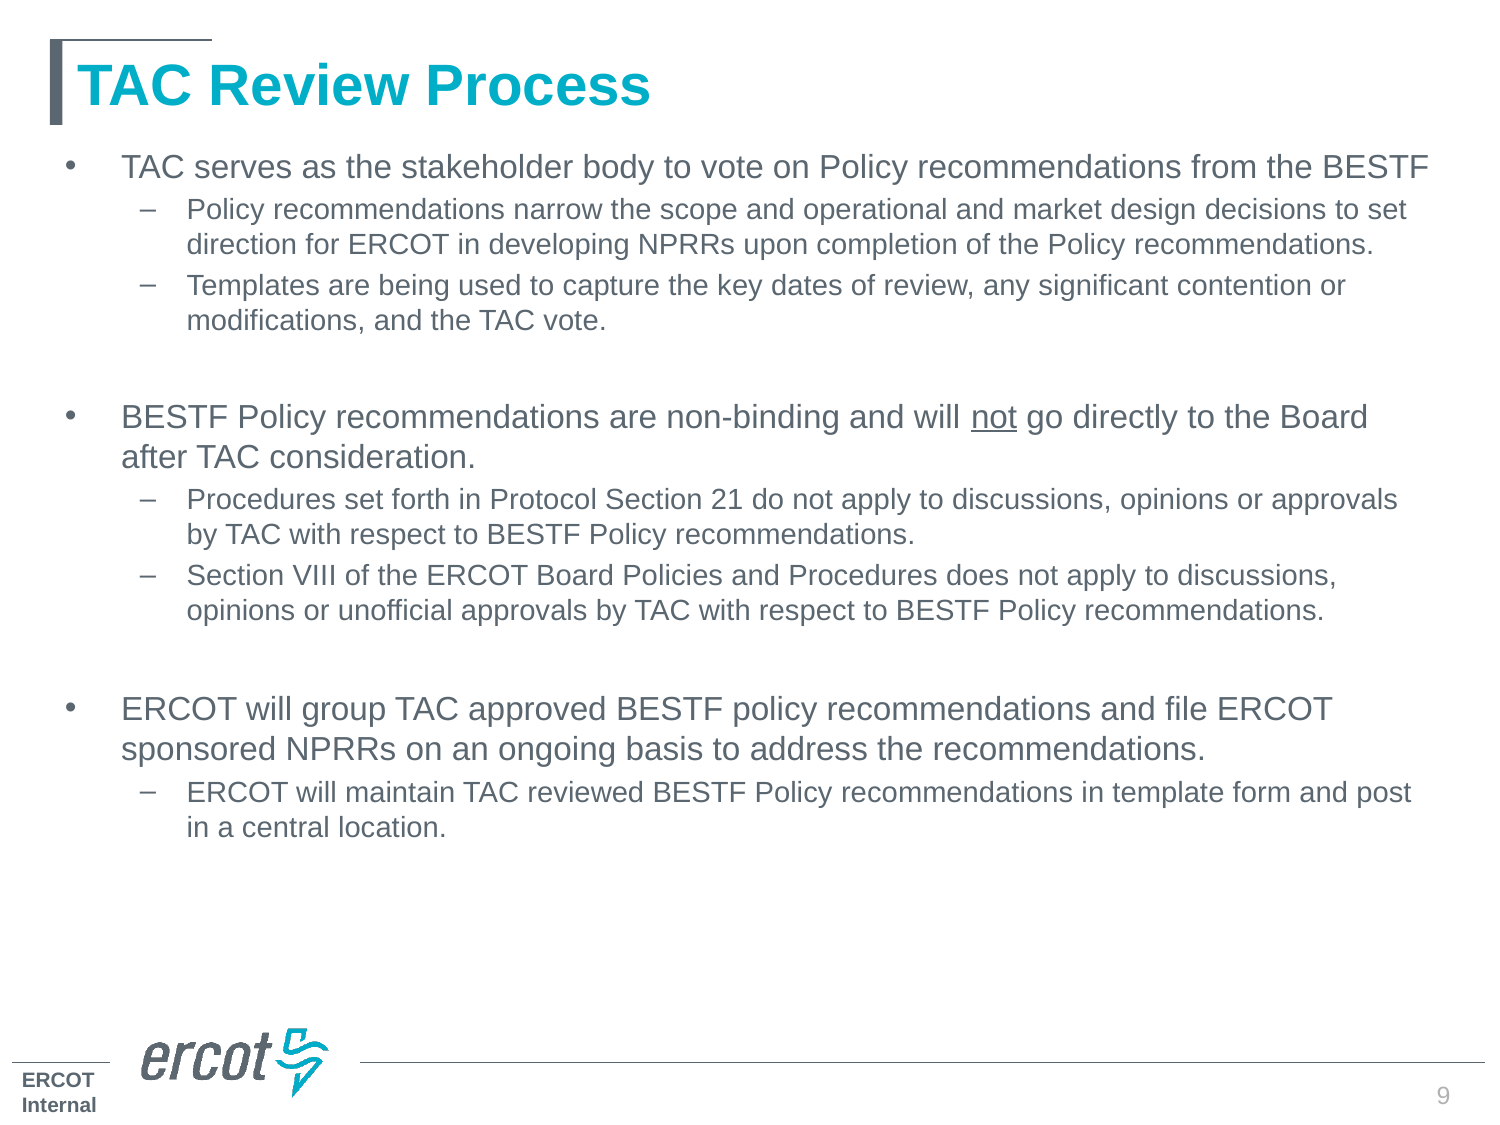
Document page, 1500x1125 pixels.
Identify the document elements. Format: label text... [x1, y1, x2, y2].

list TAC serves as the stakeholder body to vote on Policy recommendations from the BESTF Policy recommendations narrow the scope and operational and market design decisions to set direction for ERCOT in developing NPRRs upon completion of the Policy recommendations. Templates are being used to capture the key dates of review, any significant contention or modifications, and the TAC vote. BESTF Policy recommendations are non-binding and will not go directly to the Board after TAC consideration. Procedures set forth in Protocol Section 21 do not apply to discussions, opinions or approvals by TAC with respect to BESTF Policy recommendations. Section VIII of the ERCOT Board Policies and Procedures does not apply to discussions, opinions or unofficial approvals by TAC with respect to BESTF Policy recommendations. ERCOT will group TAC approved BESTF policy recommendations and file ERCOT sponsored NPRRs on an ongoing basis to address the recommendations. ERCOT will maintain TAC reviewed BESTF Policy recommendations in template form and post in a central location. [50, 137, 1450, 1013]
title TAC Review Process [62, 39, 1450, 125]
slide_number 9 [1400, 1076, 1488, 1113]
picture [137, 1024, 332, 1100]
